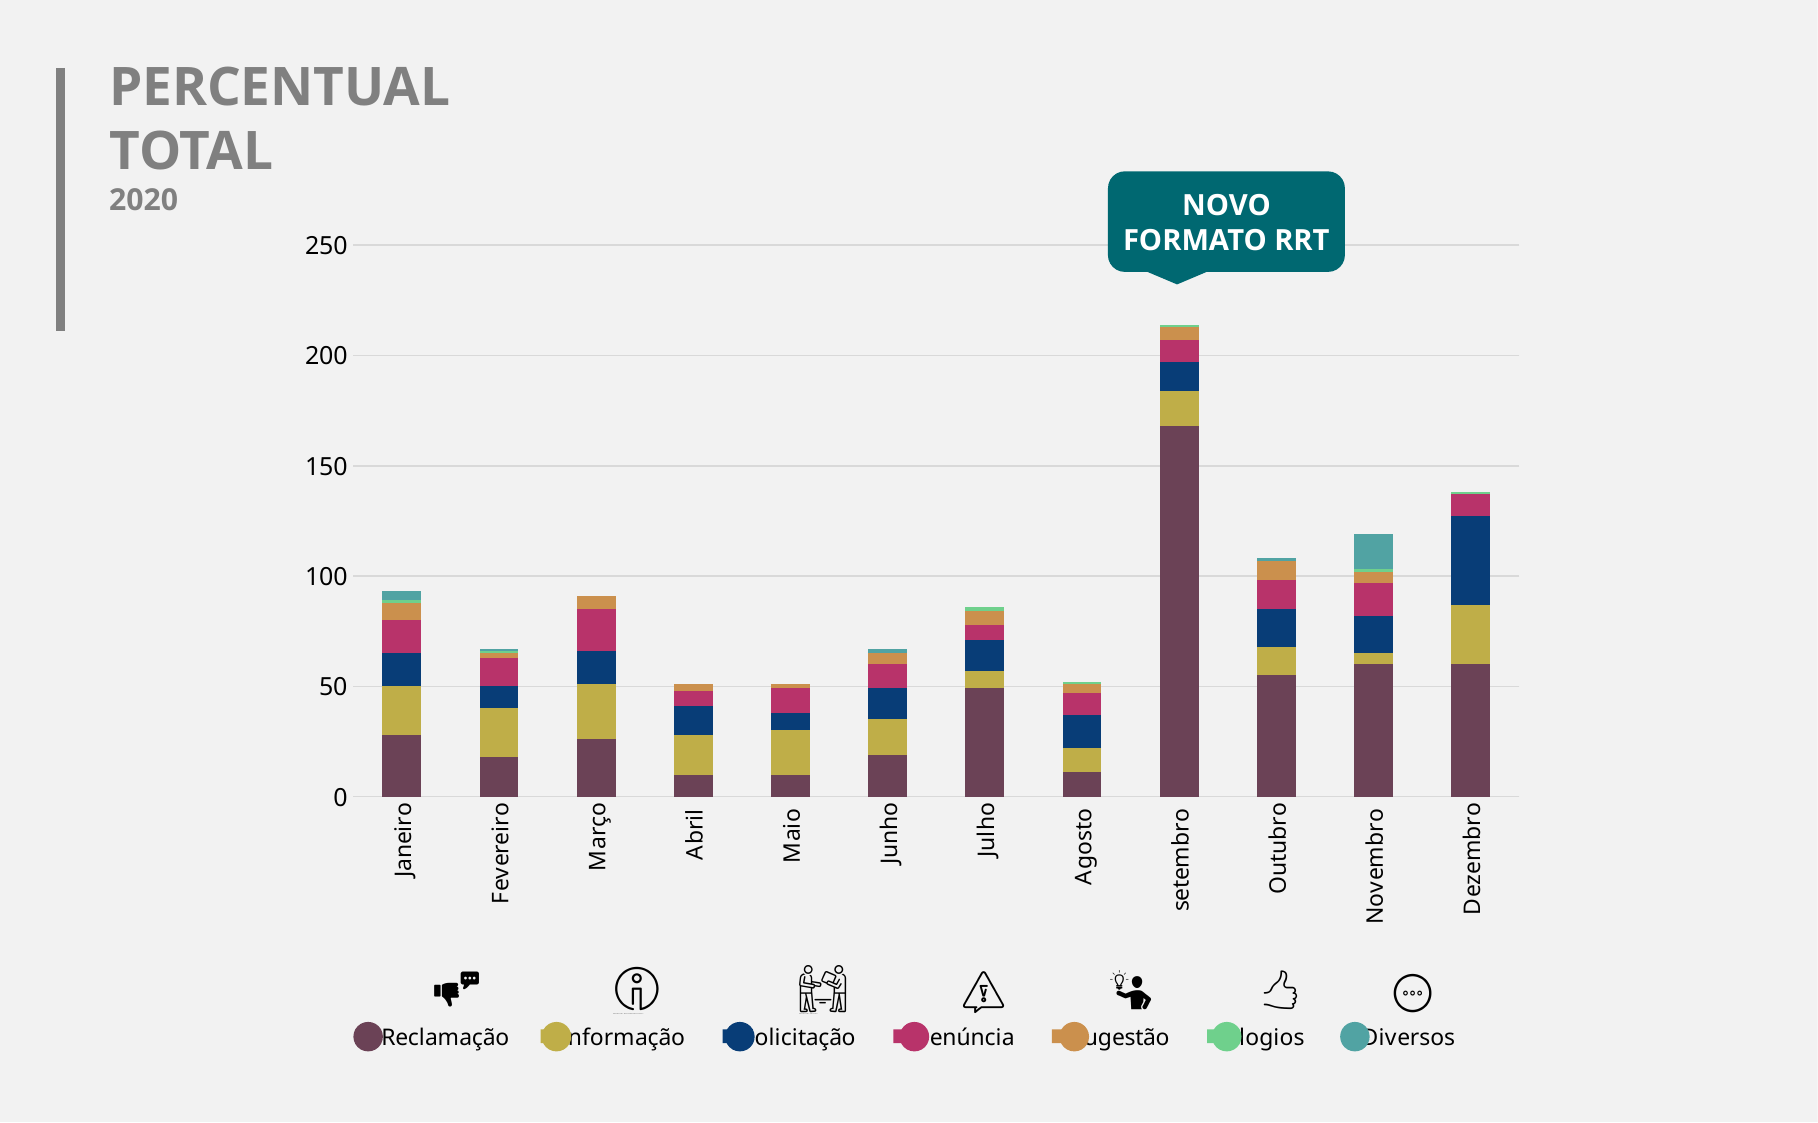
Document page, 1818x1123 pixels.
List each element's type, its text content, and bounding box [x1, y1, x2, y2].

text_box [353, 965, 1440, 1052]
text_box NOVO FORMATO RRT [1107, 178, 1345, 226]
text_box [1110, 170, 1343, 178]
chart [275, 226, 1543, 1061]
text_box PERCENTUAL TOTAL 2020 [94, 0, 509, 224]
